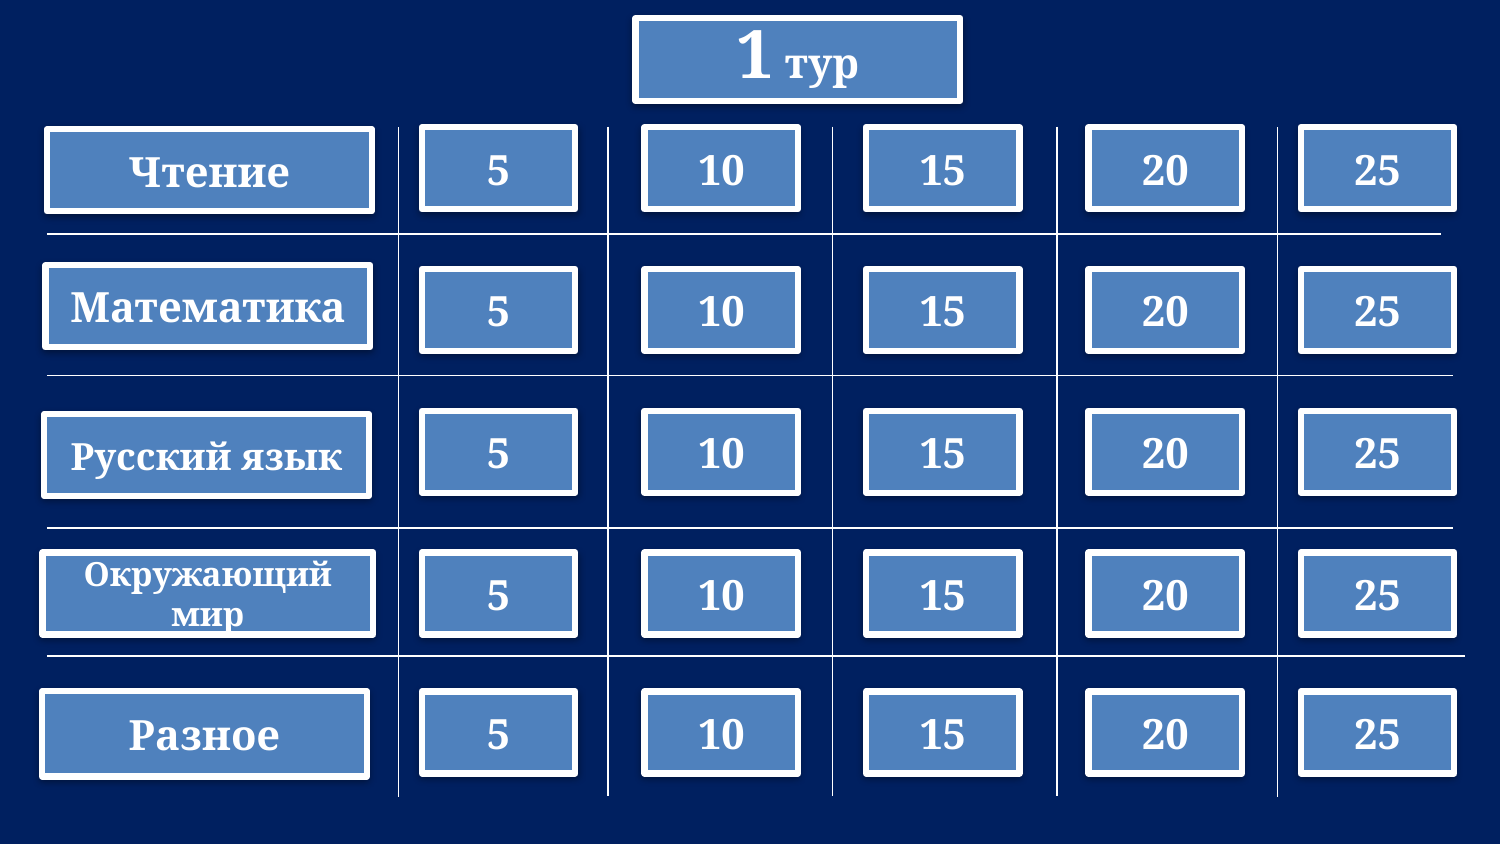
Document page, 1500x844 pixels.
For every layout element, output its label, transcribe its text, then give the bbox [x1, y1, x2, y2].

text_box 1 тур [632, 15, 963, 104]
text_box 25 [1298, 688, 1457, 777]
text_box 5 [419, 408, 578, 496]
text_box 25 [1298, 408, 1457, 496]
text_box 15 [863, 266, 1023, 354]
text_box 20 [1085, 408, 1245, 496]
text_box 10 [641, 688, 801, 777]
text_box 15 [863, 408, 1023, 496]
text_box 20 [1085, 266, 1245, 354]
text_box Окружающий мир [39, 549, 376, 638]
text_box 20 [1085, 124, 1245, 212]
text_box 20 [1085, 549, 1245, 638]
text_box Чтение [44, 126, 375, 214]
text_box Русский язык [41, 411, 372, 499]
text_box 10 [641, 408, 801, 496]
text_box 15 [863, 688, 1023, 777]
text_box 15 [863, 549, 1023, 638]
text_box 25 [1298, 266, 1457, 354]
text_box 5 [419, 266, 578, 354]
text_box Разное [39, 688, 370, 780]
text_box 5 [419, 549, 578, 638]
text_box 10 [641, 266, 801, 354]
text_box 5 [419, 124, 578, 212]
text_box 10 [641, 124, 801, 212]
text_box 15 [863, 124, 1023, 212]
text_box 5 [419, 688, 578, 777]
text_box 25 [1298, 549, 1457, 638]
text_box Математика [42, 262, 373, 350]
text_box 25 [1298, 124, 1457, 212]
text_box 20 [1085, 688, 1245, 777]
text_box 10 [641, 549, 801, 638]
